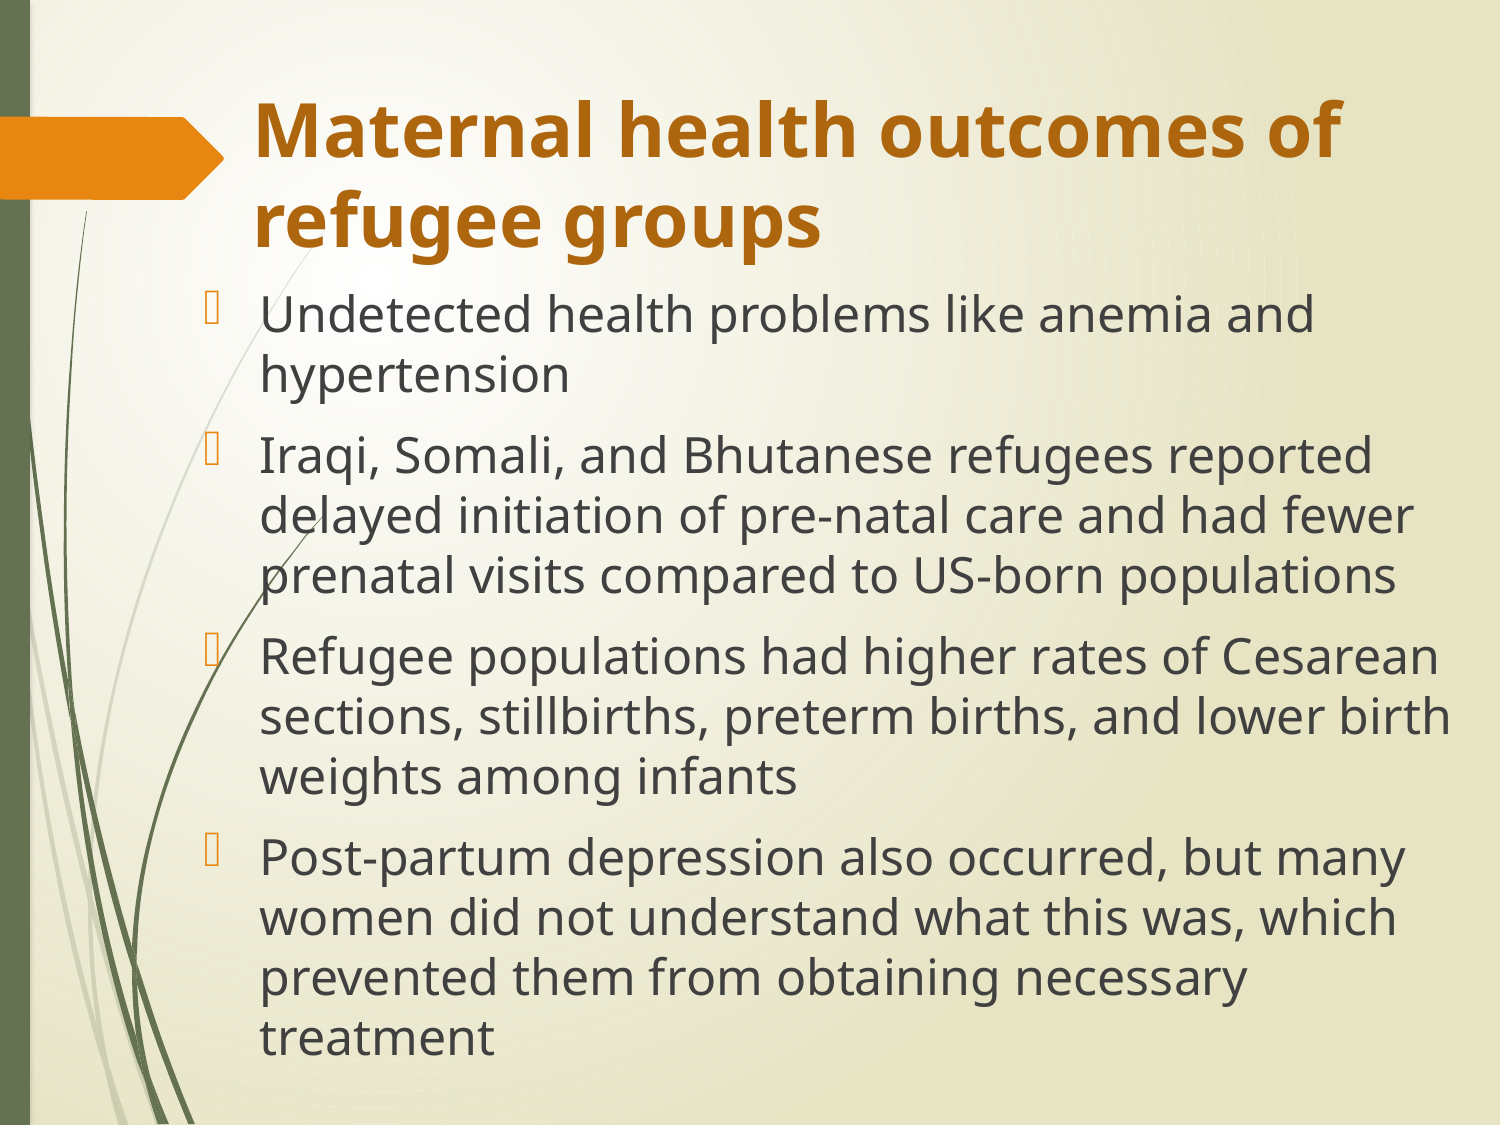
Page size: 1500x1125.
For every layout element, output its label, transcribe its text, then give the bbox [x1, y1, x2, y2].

list Undetected health problems like anemia and hypertension Iraqi, Somali, and Bhutanese refugees reported delayed initiation of pre-natal care and had fewer prenatal visits compared to US-born populations Refugee populations had higher rates of Cesarean sections, stillbirths, preterm births, and lower birth weights among infants Post-partum depression also occurred, but many women did not understand what this was, which prevented them from obtaining necessary treatment [188, 275, 1495, 875]
title Maternal health outcomes of refugee groups [237, 75, 1446, 275]
